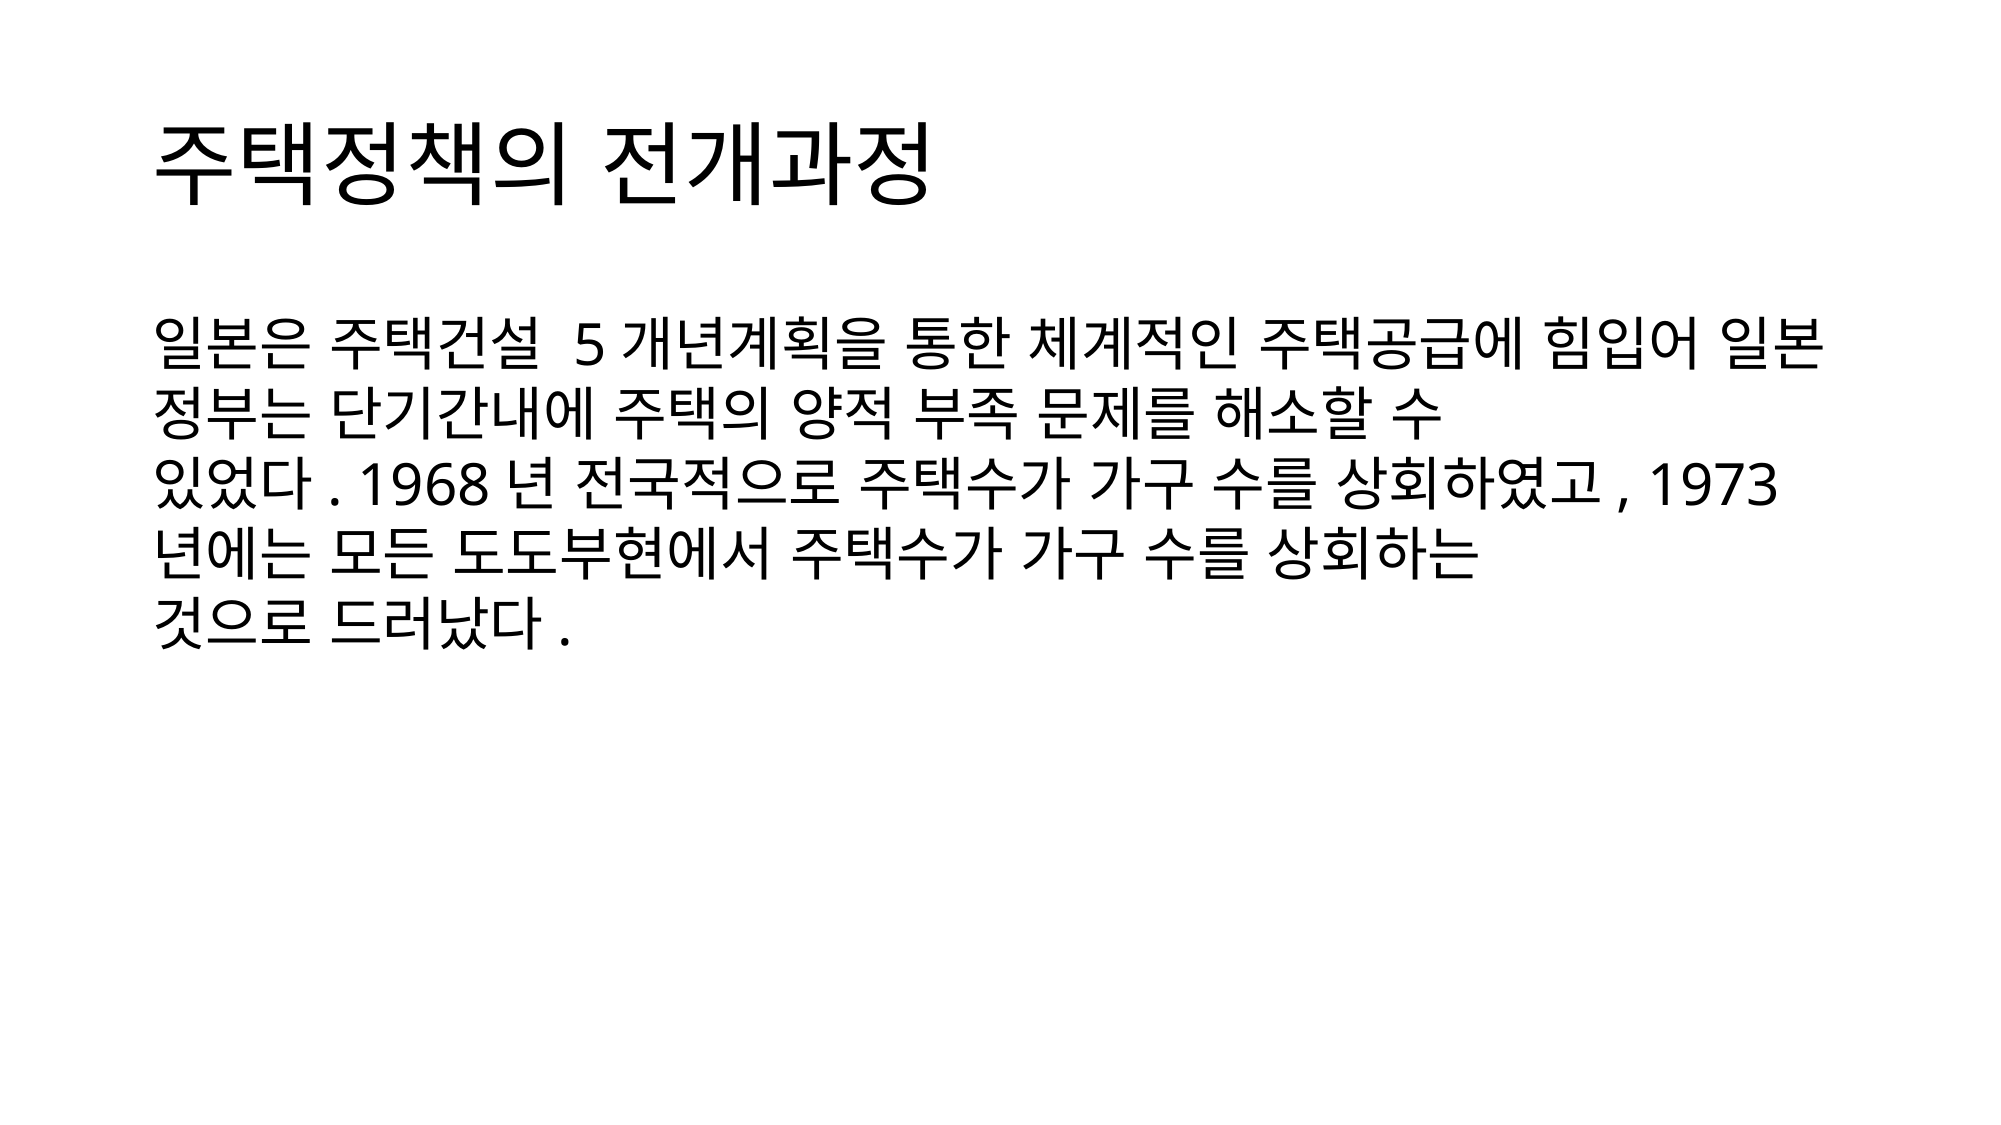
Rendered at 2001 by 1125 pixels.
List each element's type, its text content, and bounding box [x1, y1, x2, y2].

list 일본은 주택건설 5개년계획을 통한 체계적인 주택공급에 힘입어 일본 정부는 단기간내에 주택의 양적 부족 문제를 해소할 수 있었다. 1968년 전국적으로 주택수가 가구 수를 상회하였고, 1973년에는 모든 도도부현에서 주택수가 가구 수를 상회하는 것으로 드러났다. [137, 299, 1863, 1014]
title 주택정책의 전개과정 [137, 59, 1863, 278]
